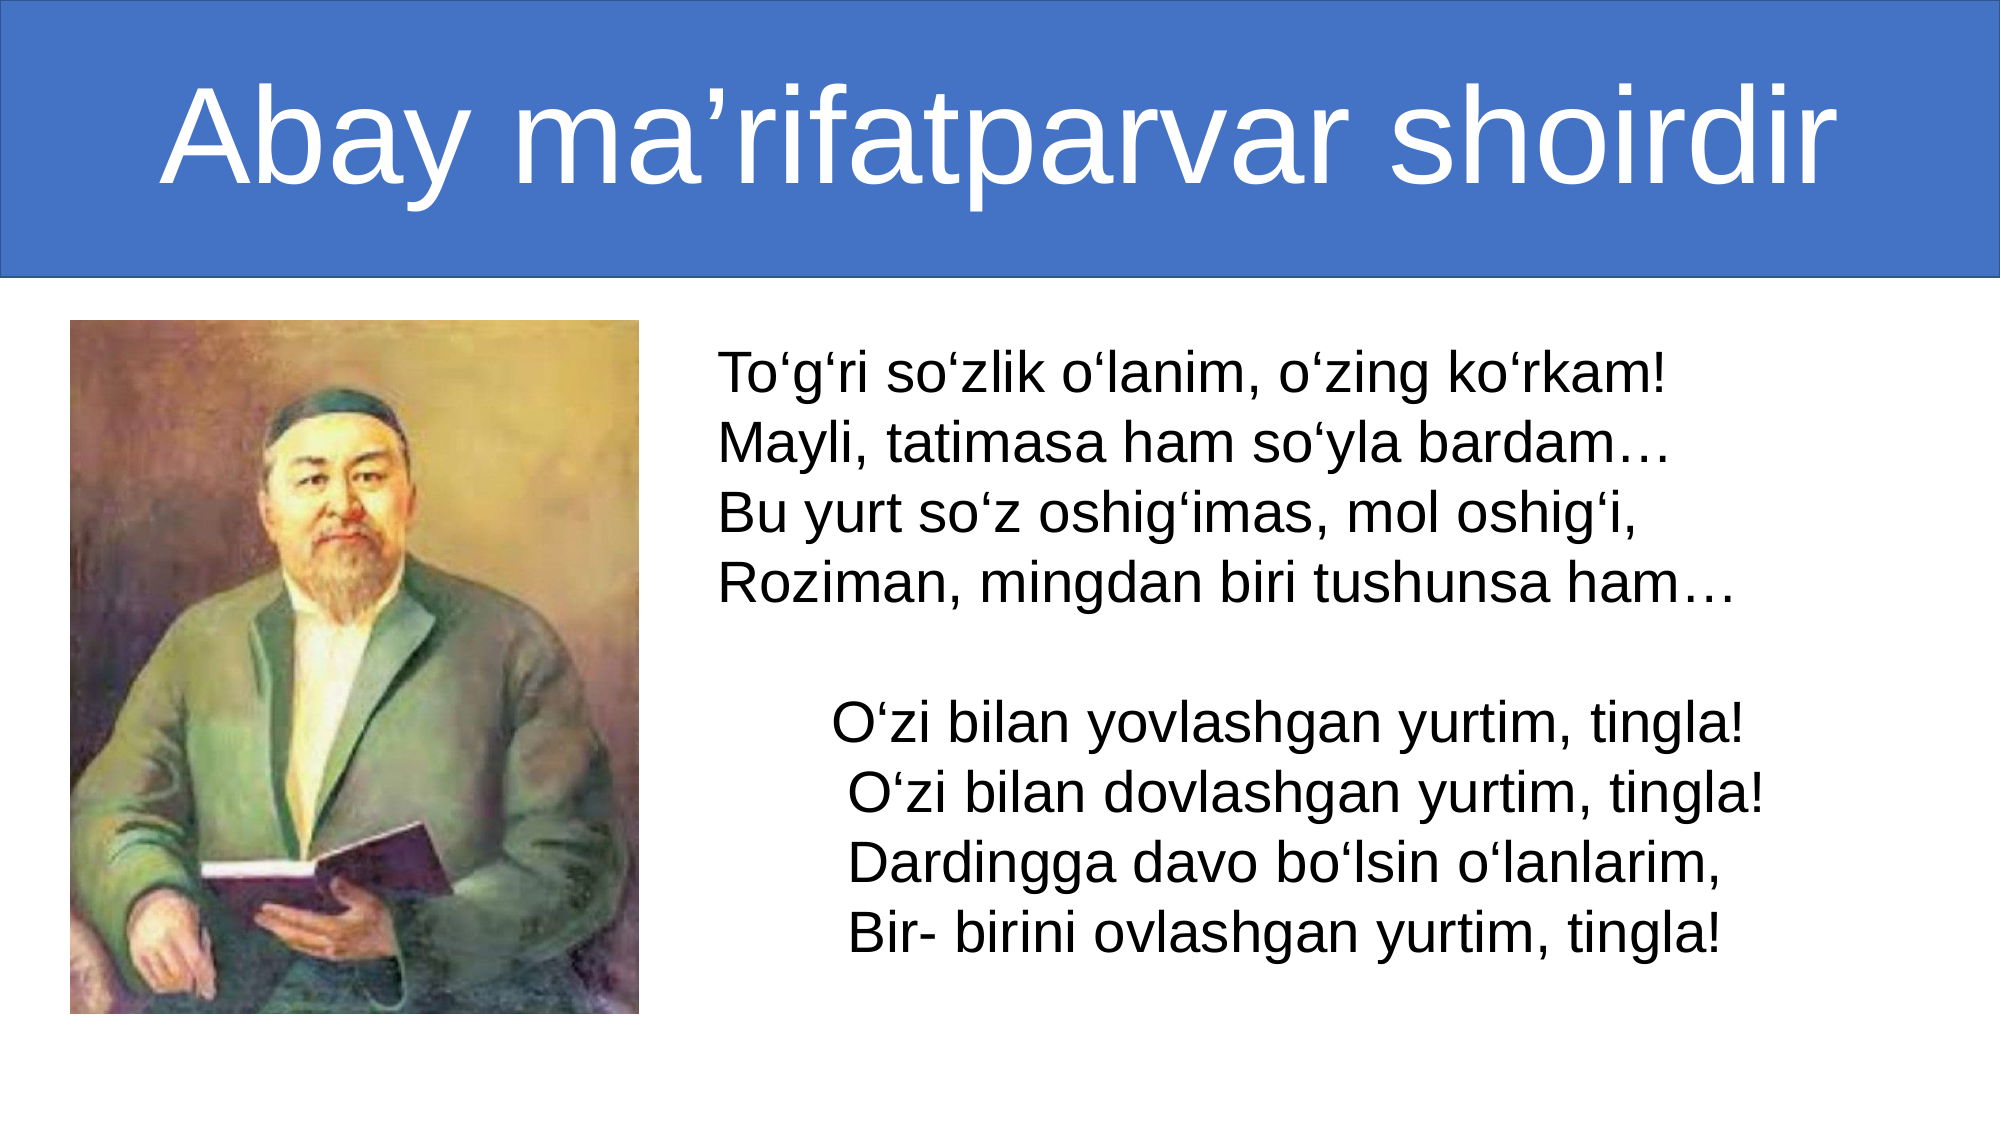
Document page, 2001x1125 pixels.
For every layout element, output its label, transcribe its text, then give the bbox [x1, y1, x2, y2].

title Abay ma’rifatparvar shoirdir [0, 0, 2000, 278]
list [70, 320, 639, 1014]
text_box To‘g‘ri so‘zlik o‘lanim, o‘zing ko‘rkam! Mayli, tatimasa ham so‘yla bardam… Bu yurt so‘z oshig‘imas, mol oshig‘i, Roziman, mingdan biri tushunsa ham… O‘zi bilan yovlashgan yurtim, tingla! O‘zi bilan dovlashgan yurtim, tingla! Dardingga davo bo‘lsin o‘lanlarim, Bir- birini ovlashgan yurtim, tingla! [702, 327, 1782, 1042]
